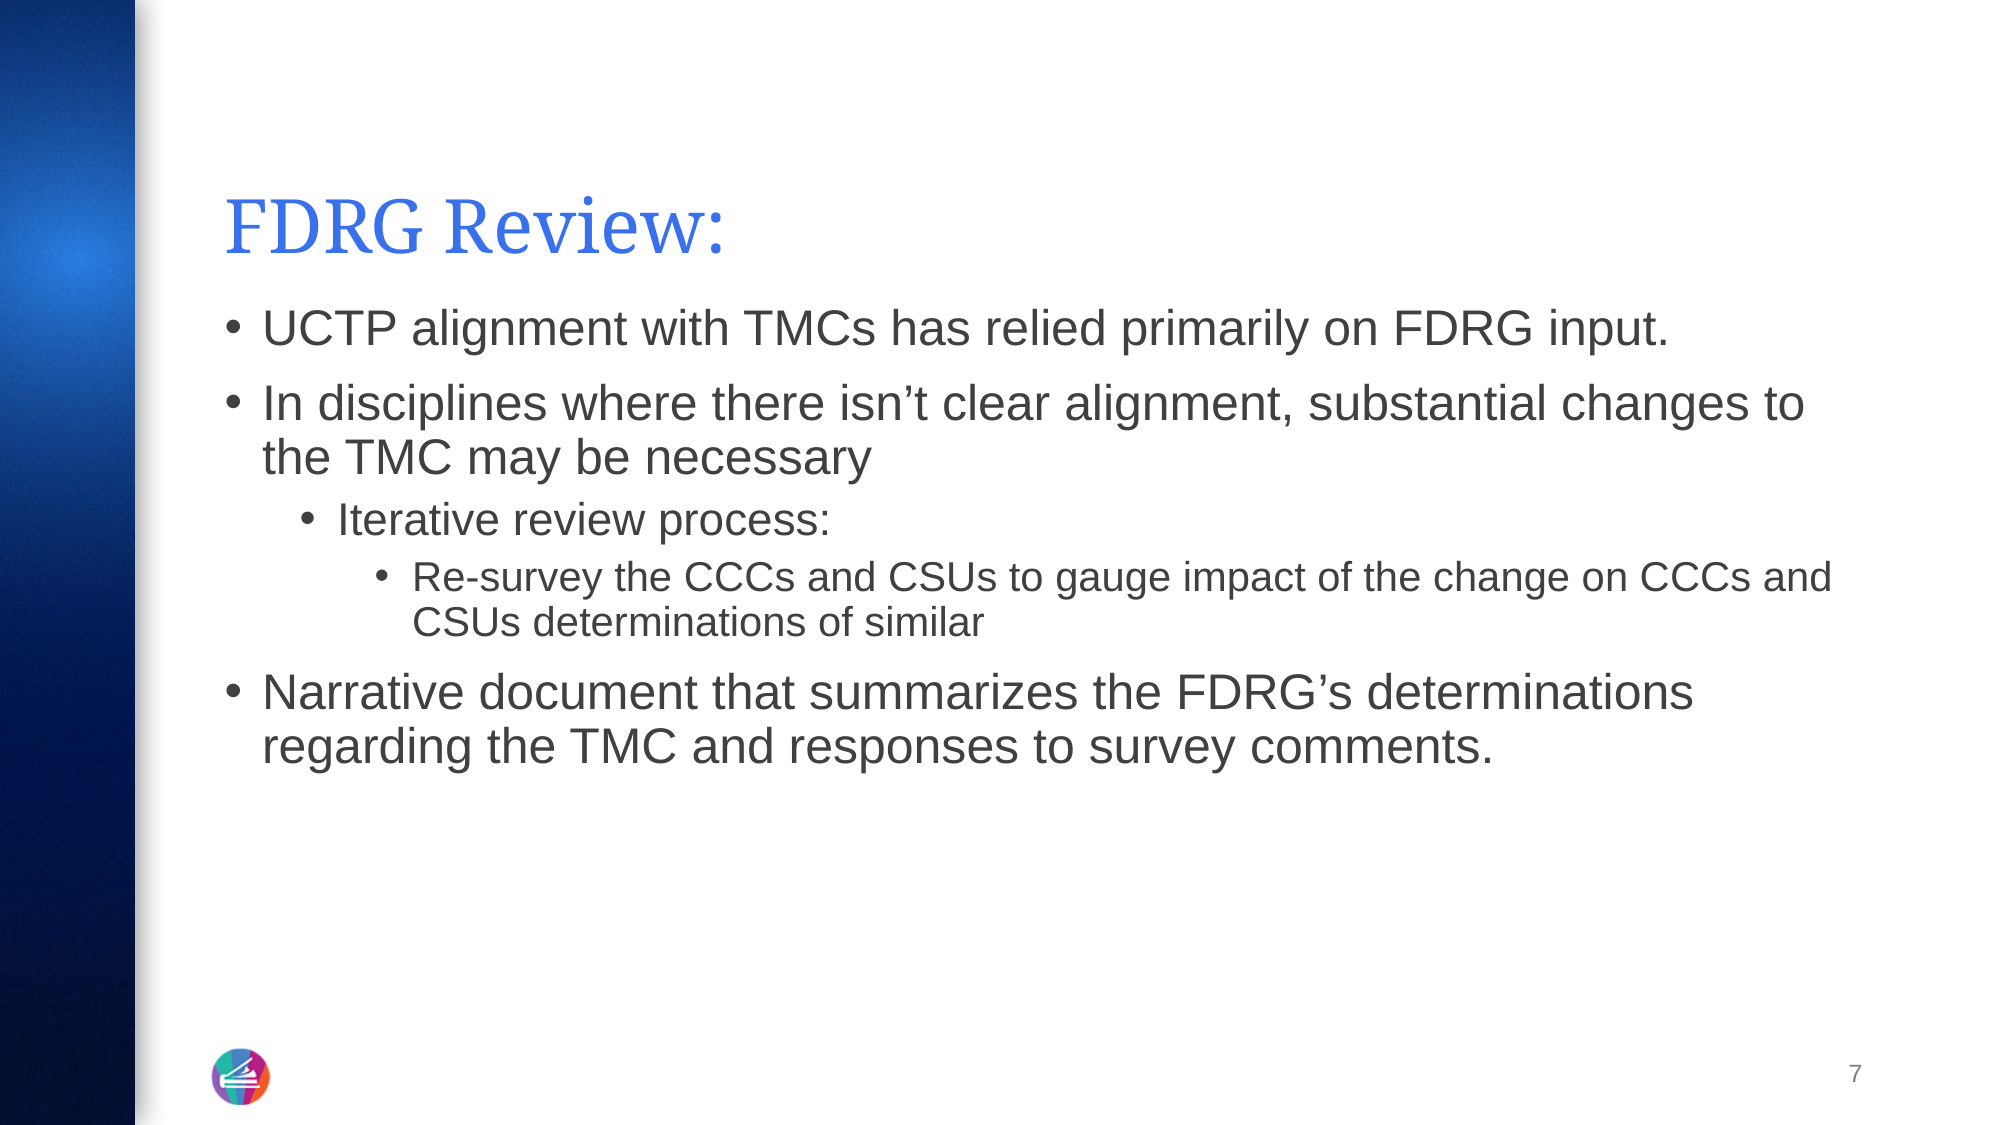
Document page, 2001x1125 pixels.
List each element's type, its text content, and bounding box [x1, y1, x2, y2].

list UCTP alignment with TMCs has relied primarily on FDRG input. In disciplines where there isn’t clear alignment, substantial changes to the TMC may be necessary Iterative review process: Re-survey the CCCs and CSUs to gauge impact of the change on CCCs and CSUs determinations of similar Narrative document that summarizes the FDRG’s determinations regarding the TMC and responses to survey comments. [209, 294, 1860, 1020]
slide_number 7 [1712, 1042, 1863, 1103]
picture [0, 0, 135, 1125]
title FDRG Review: [209, 59, 1858, 278]
picture [209, 1046, 272, 1108]
